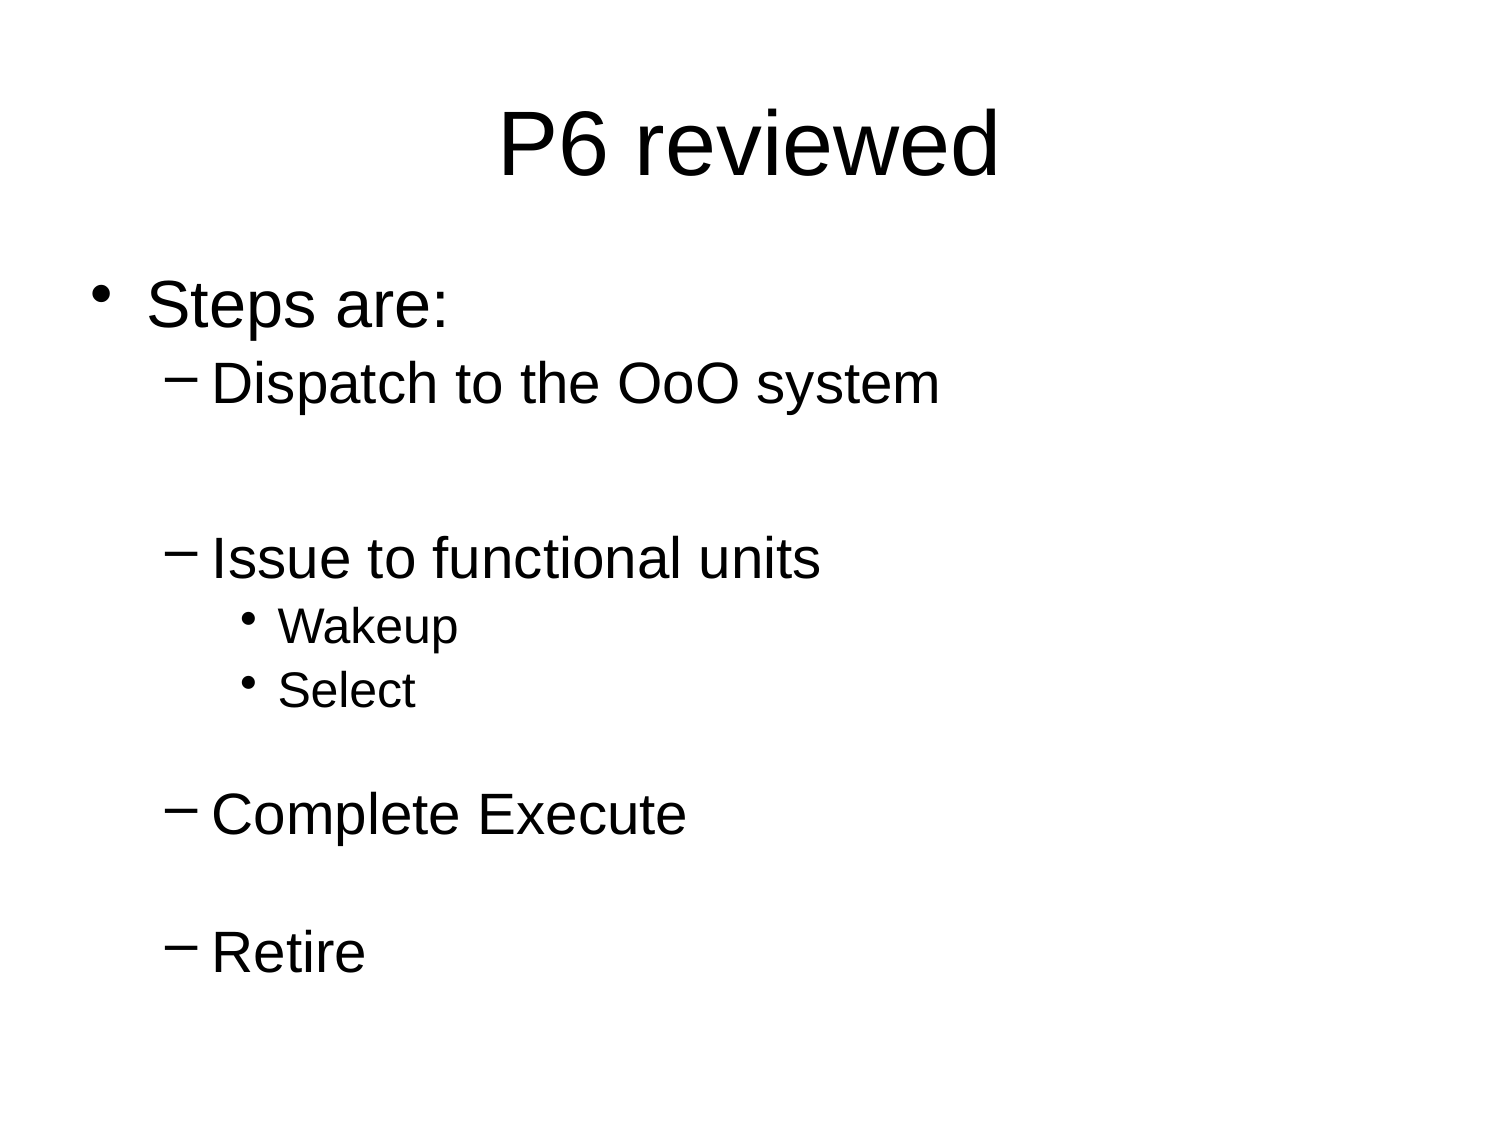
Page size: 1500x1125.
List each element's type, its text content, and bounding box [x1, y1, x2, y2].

title P6 reviewed [74, 44, 1426, 233]
list Steps are: Dispatch to the OoO system Issue to functional units Wakeup Select Complete Execute Retire [74, 262, 1426, 1006]
